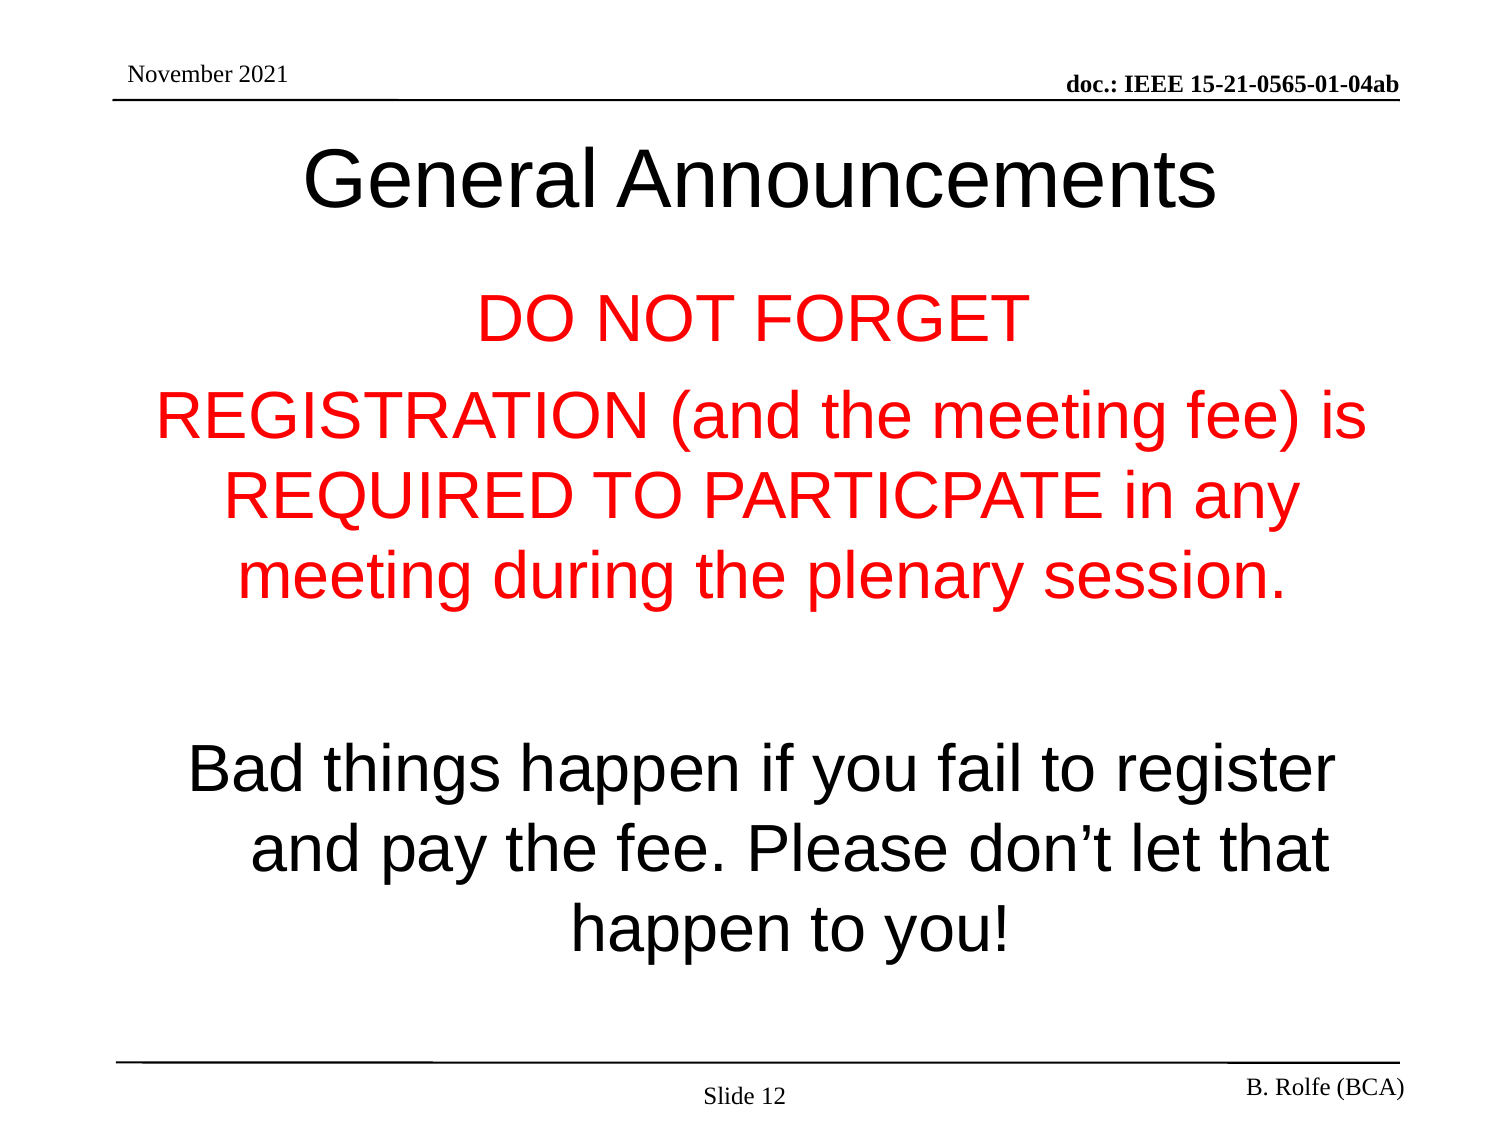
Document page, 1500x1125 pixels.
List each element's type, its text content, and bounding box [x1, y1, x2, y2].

list DO NOT FORGET REGISTRATION (and the meeting fee) is REQUIRED TO PARTICPATE in any meeting during the plenary session. Bad things happen if you fail to register and pay the fee. Please don’t let that happen to you! [125, 267, 1400, 1024]
title General Announcements [123, 112, 1398, 237]
slide_number Slide 12 [690, 1075, 799, 1115]
